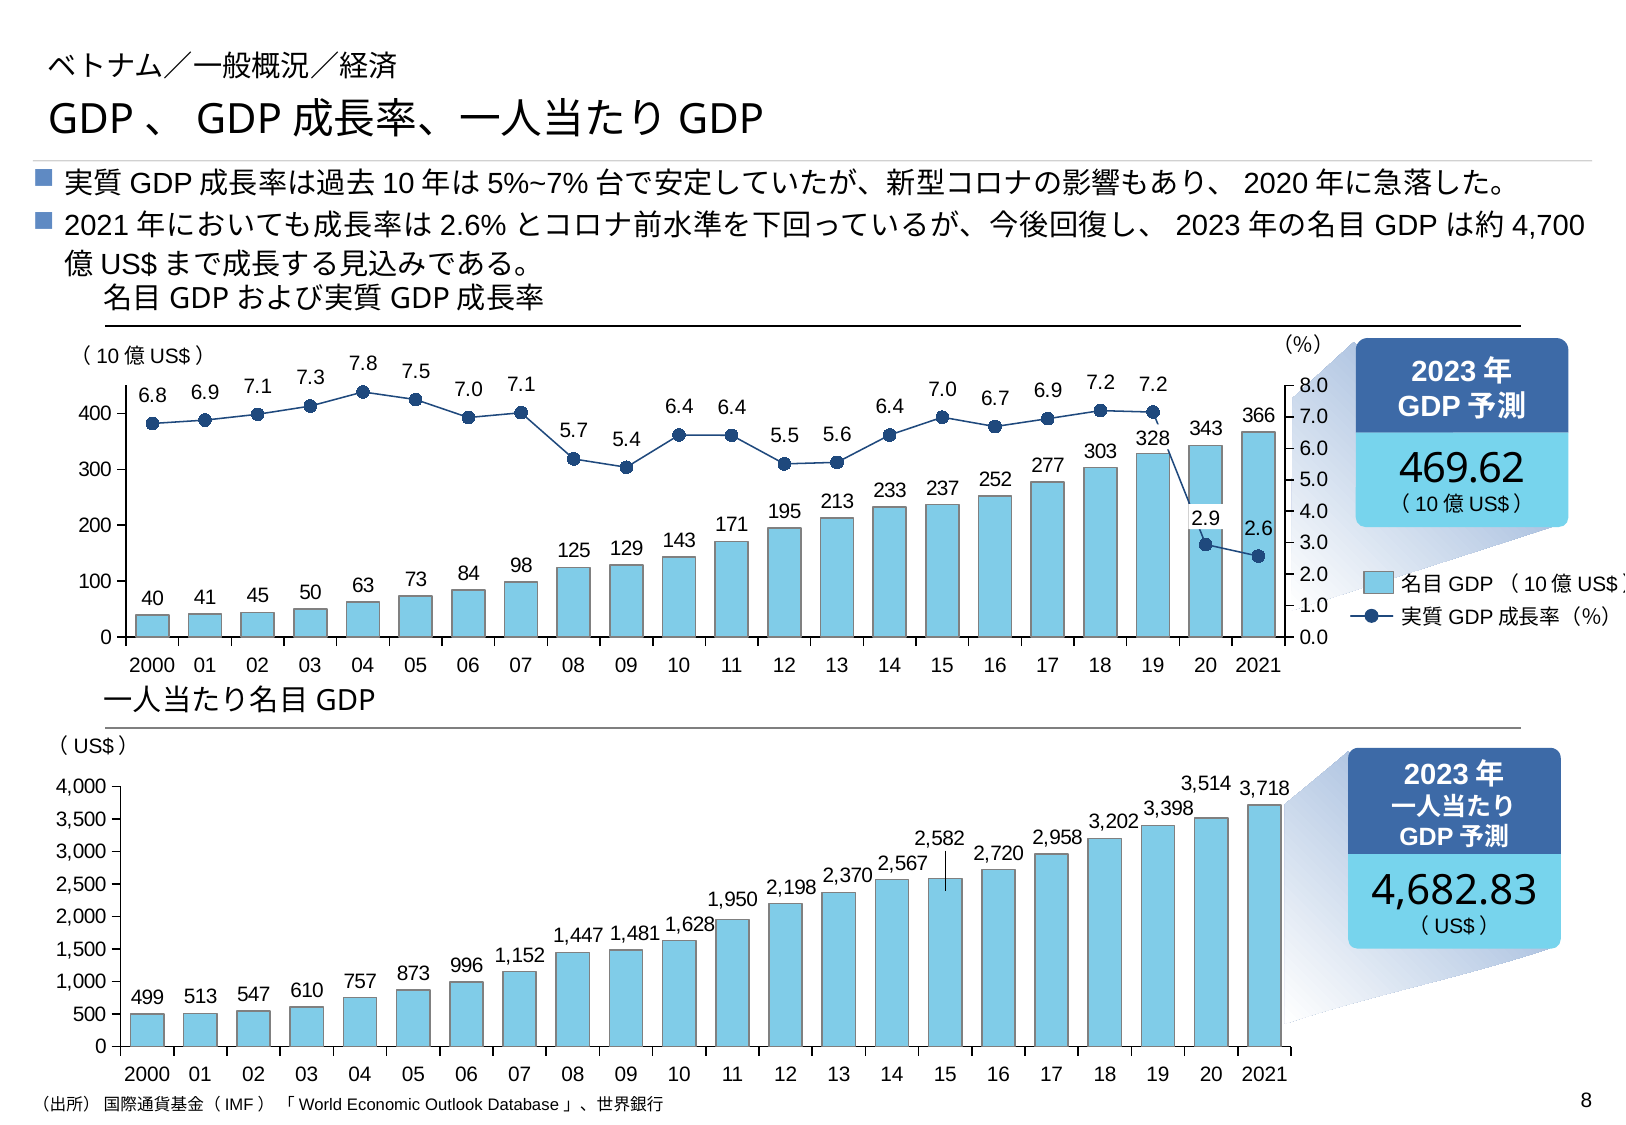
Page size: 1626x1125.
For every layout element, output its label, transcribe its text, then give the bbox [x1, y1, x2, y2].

text_box 2021 [1234, 662, 1283, 677]
text_box 12 [771, 662, 797, 677]
text_box 10 [666, 1073, 692, 1086]
text_box 2000 [128, 662, 176, 677]
text_box 01 [192, 662, 218, 677]
text_box 08 [560, 662, 586, 677]
chart [32, 767, 1305, 1064]
text_box [1309, 749, 1549, 1019]
text_box 18 [1092, 1073, 1118, 1086]
text_box 20 [1198, 1073, 1224, 1086]
text_box 11 [718, 662, 744, 677]
text_box [1346, 340, 1356, 353]
text_box 02 [241, 1073, 267, 1086]
text_box 06 [453, 1073, 479, 1086]
text_box 15 [932, 1073, 958, 1086]
text_box （％） [1292, 335, 1335, 346]
text_box 16 [985, 1073, 1011, 1086]
text_box 06 [455, 662, 481, 677]
text_box 19 [1145, 1073, 1171, 1086]
text_box 15 [929, 662, 955, 677]
text_box 20 [1193, 662, 1219, 677]
text_box （US$） [47, 732, 109, 758]
text_box 19 [1140, 662, 1166, 677]
text_box 2023年 GDP予測 [1355, 337, 1569, 430]
text_box 2023年 一人当たり GDP予測 [1348, 747, 1561, 852]
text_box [103, 680, 1522, 729]
text_box 10 [666, 662, 692, 677]
text_box 11 [720, 1073, 745, 1086]
text_box （出所） 国際通貨基金（IMF） 「World Economic Outlook Database」、世界銀行 [32, 1093, 955, 1118]
text_box 05 [400, 1073, 426, 1086]
chart [55, 347, 1350, 654]
text_box 2021 [1240, 1073, 1289, 1086]
text_box [1355, 525, 1549, 593]
text_box 18 [1087, 662, 1113, 677]
text_box 09 [613, 1073, 639, 1086]
text_box 14 [877, 662, 903, 677]
text_box 469.62 （10億US$） [1355, 430, 1571, 530]
text_box 12 [773, 1073, 799, 1086]
text_box 05 [403, 662, 429, 677]
text_box 13 [824, 662, 850, 677]
text_box 04 [347, 1073, 373, 1086]
text_box 17 [1039, 1073, 1064, 1086]
text_box 名目GDP（10億US$） [1401, 570, 1594, 596]
list GDP、GDP成長率、一人当たりGDP [32, 0, 1593, 149]
text_box 07 [507, 1073, 532, 1086]
text_box 16 [982, 662, 1008, 677]
text_box 02 [245, 662, 271, 677]
text_box 4,682.83 （US$） [1346, 852, 1563, 951]
text_box 17 [1035, 662, 1061, 677]
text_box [103, 278, 1522, 327]
text_box [1363, 571, 1394, 594]
text_box 実質GDP成長率は過去10年は5%~7%台で安定していたが、新型コロナの影響もあり、2020年に急落した。 2021年においても成長率は2.6%とコロナ前水準を下回っているが、今後回復し、2023年の名目GDPは約4,700億US$まで成長する見込みである。 [32, 160, 1593, 280]
text_box （10億US$） [70, 342, 176, 346]
text_box 14 [879, 1073, 905, 1086]
text_box [1365, 609, 1378, 615]
text_box 実質GDP成長率（％） [1401, 604, 1593, 630]
text_box 03 [294, 1073, 320, 1086]
text_box 01 [187, 1073, 213, 1086]
text_box 13 [826, 1073, 852, 1086]
text_box 08 [560, 1073, 586, 1086]
text_box 04 [350, 662, 376, 677]
text_box 2000 [123, 1073, 172, 1086]
text_box 09 [613, 662, 639, 677]
text_box 03 [297, 662, 323, 677]
text_box 07 [508, 662, 534, 677]
